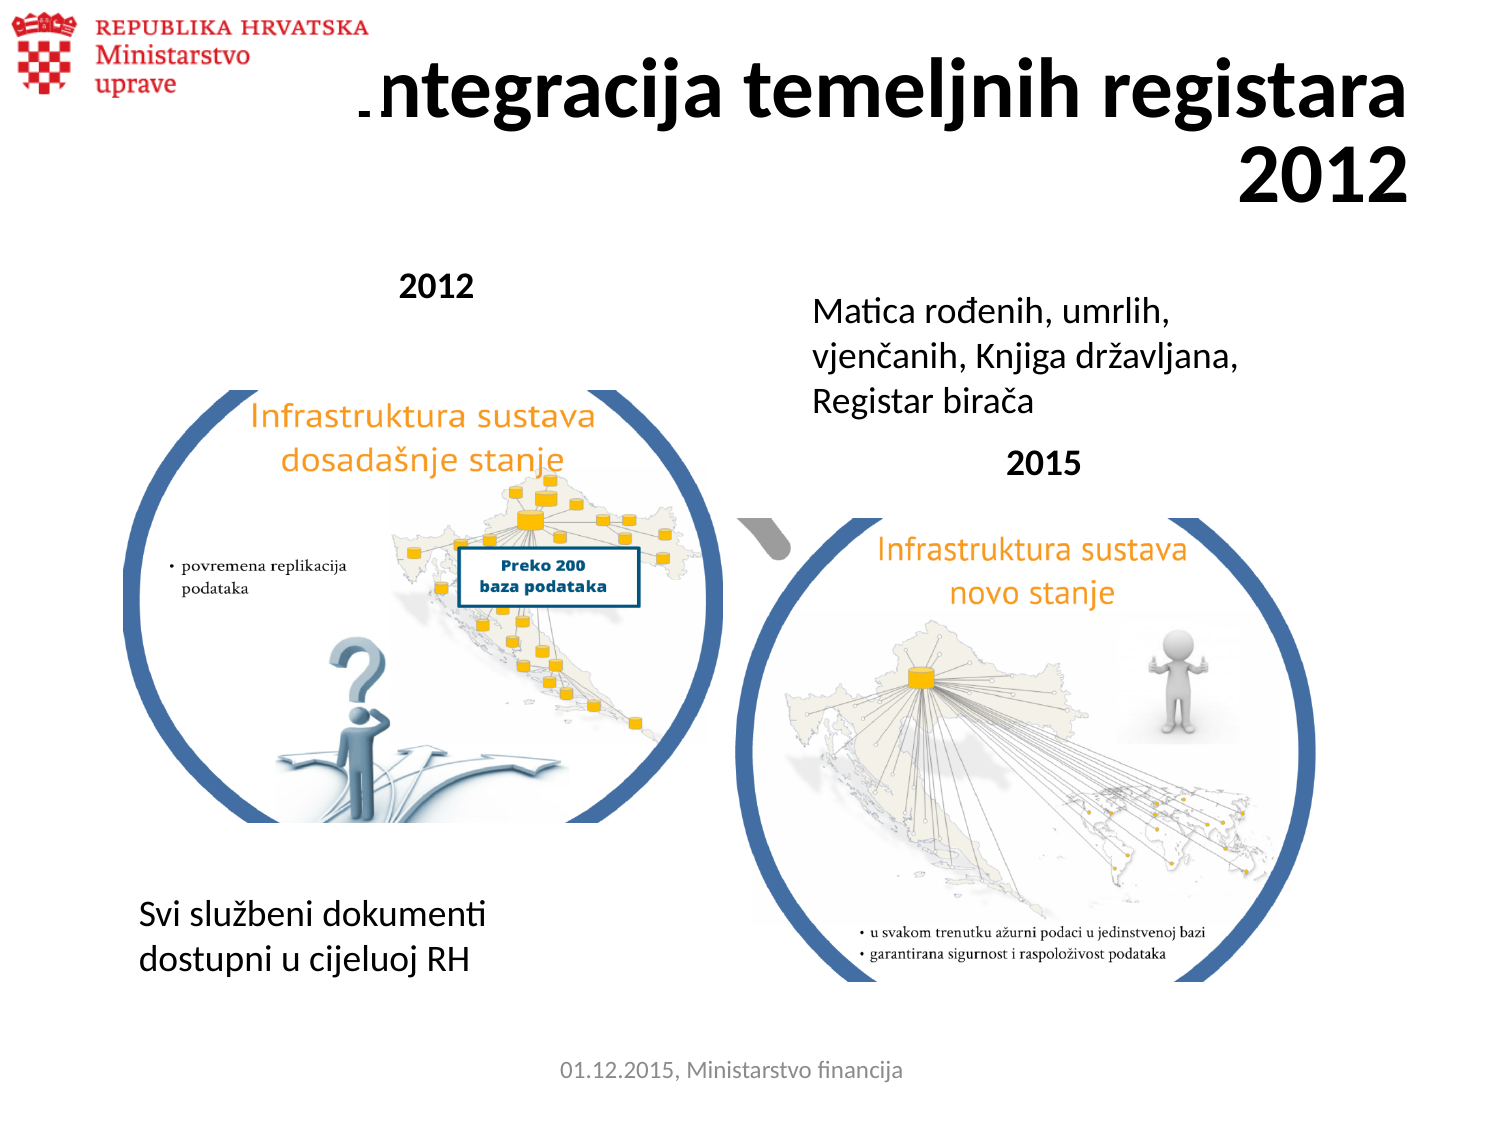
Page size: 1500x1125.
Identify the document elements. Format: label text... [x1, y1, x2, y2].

footer 01.12.2015, Ministarstvo financija [123, 1035, 1341, 1103]
title Integracija temeljnih registara 2012 [75, 45, 1425, 233]
text_box Svi službeni dokumenti dostupni u cijeluoj RH [123, 881, 597, 987]
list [724, 518, 1331, 982]
text_box Matica rođenih, umrlih, vjenčanih, Knjiga državljana, Registar birača [797, 278, 1304, 429]
picture [123, 389, 723, 823]
picture [0, 0, 385, 112]
text_box 2012 [383, 253, 502, 314]
text_box 2015 [991, 430, 1110, 491]
